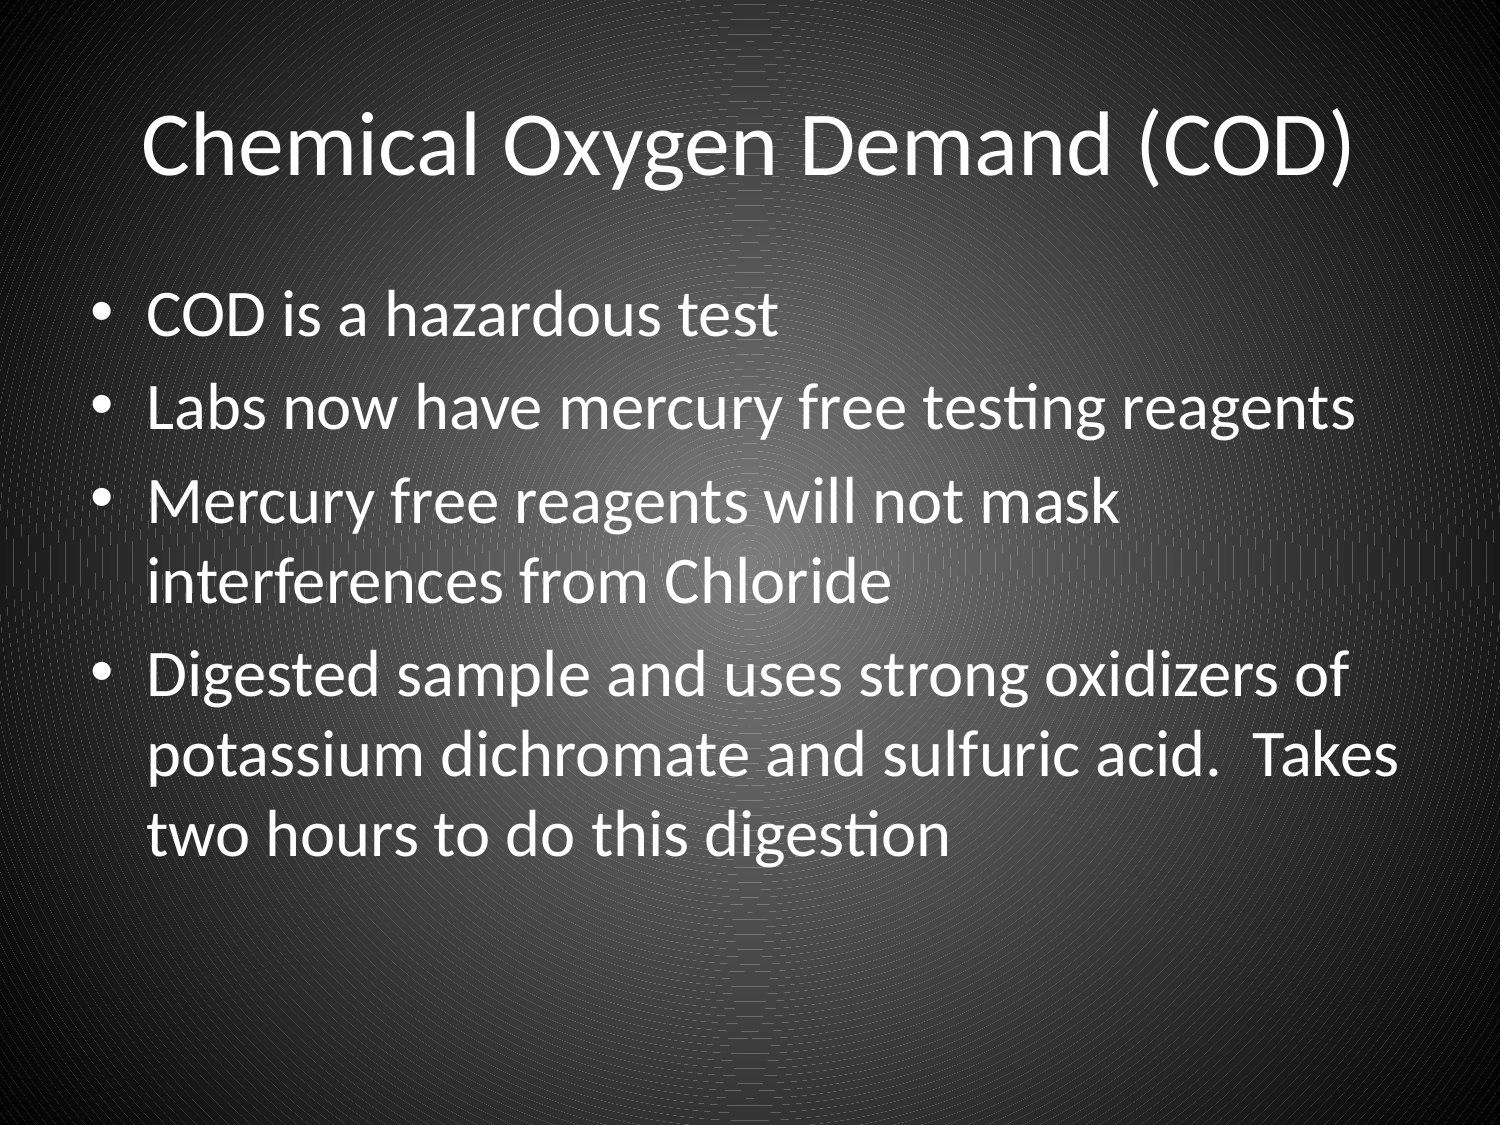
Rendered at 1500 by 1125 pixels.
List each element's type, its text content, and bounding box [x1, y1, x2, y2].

list COD is a hazardous test Labs now have mercury free testing reagents Mercury free reagents will not mask interferences from Chloride Digested sample and uses strong oxidizers of potassium dichromate and sulfuric acid. Takes two hours to do this digestion [75, 262, 1425, 1005]
title Chemical Oxygen Demand (COD) [75, 45, 1425, 233]
